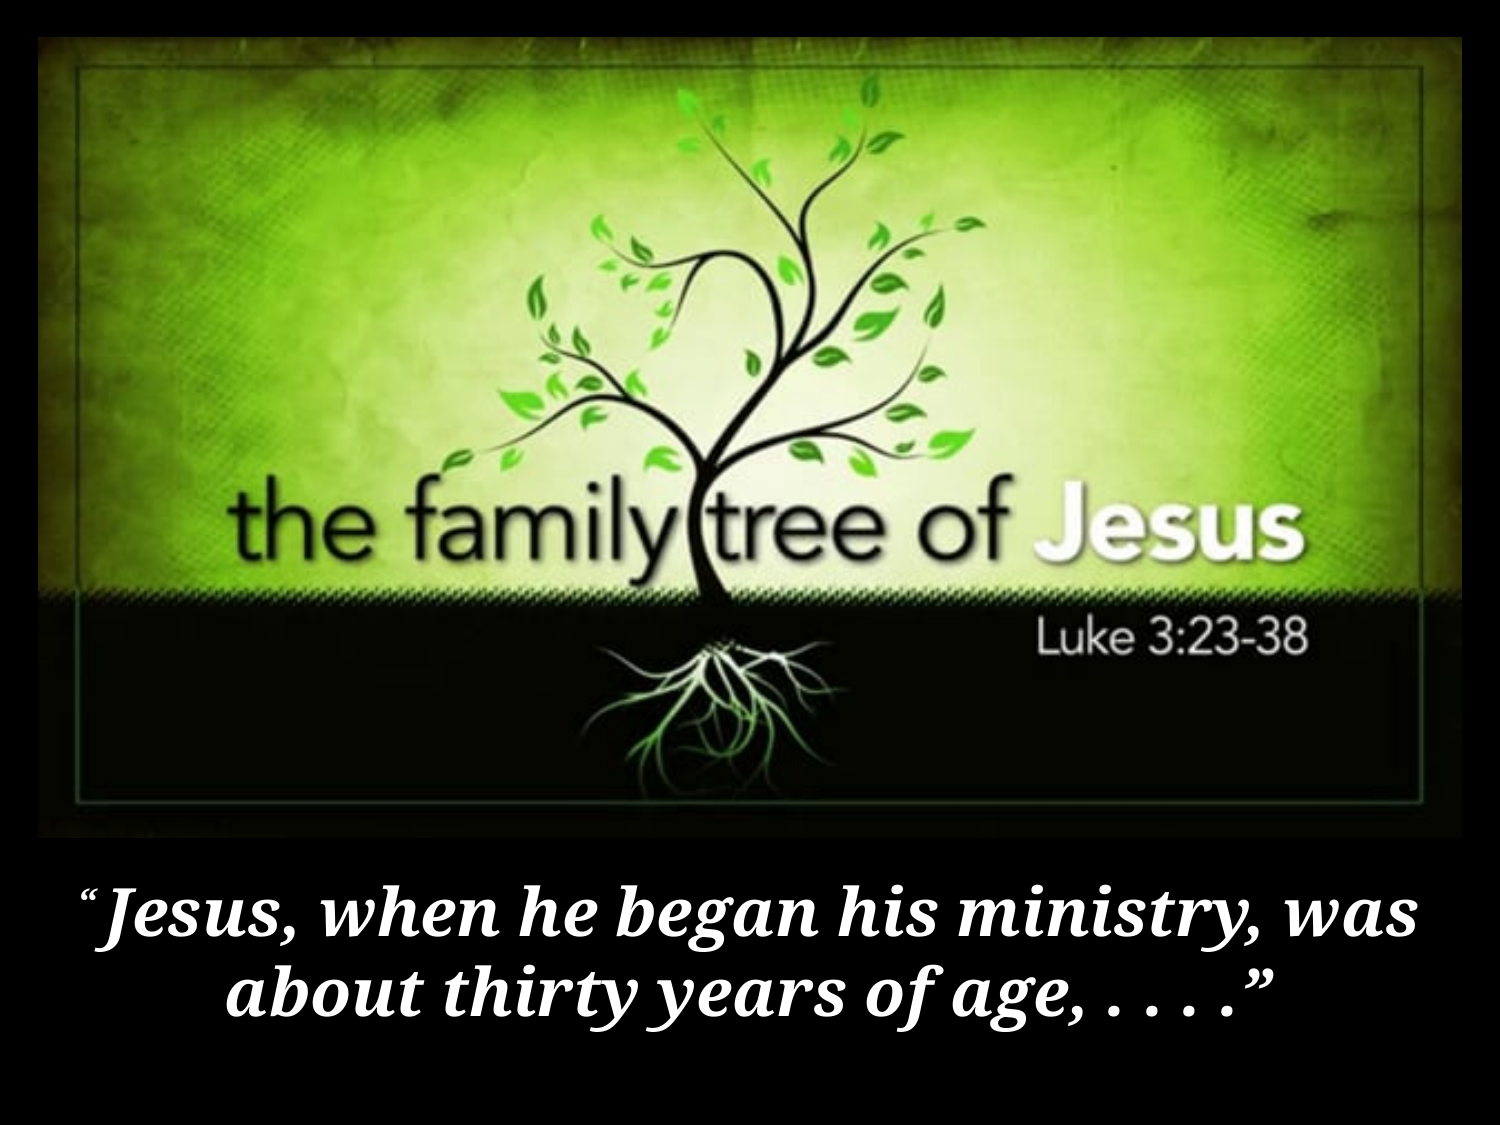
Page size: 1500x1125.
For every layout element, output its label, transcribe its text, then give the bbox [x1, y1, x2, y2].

text_box “ Jesus, when he began his ministry, was about thirty years of age, . . . .” [36, 862, 1462, 1038]
picture [38, 37, 1462, 838]
